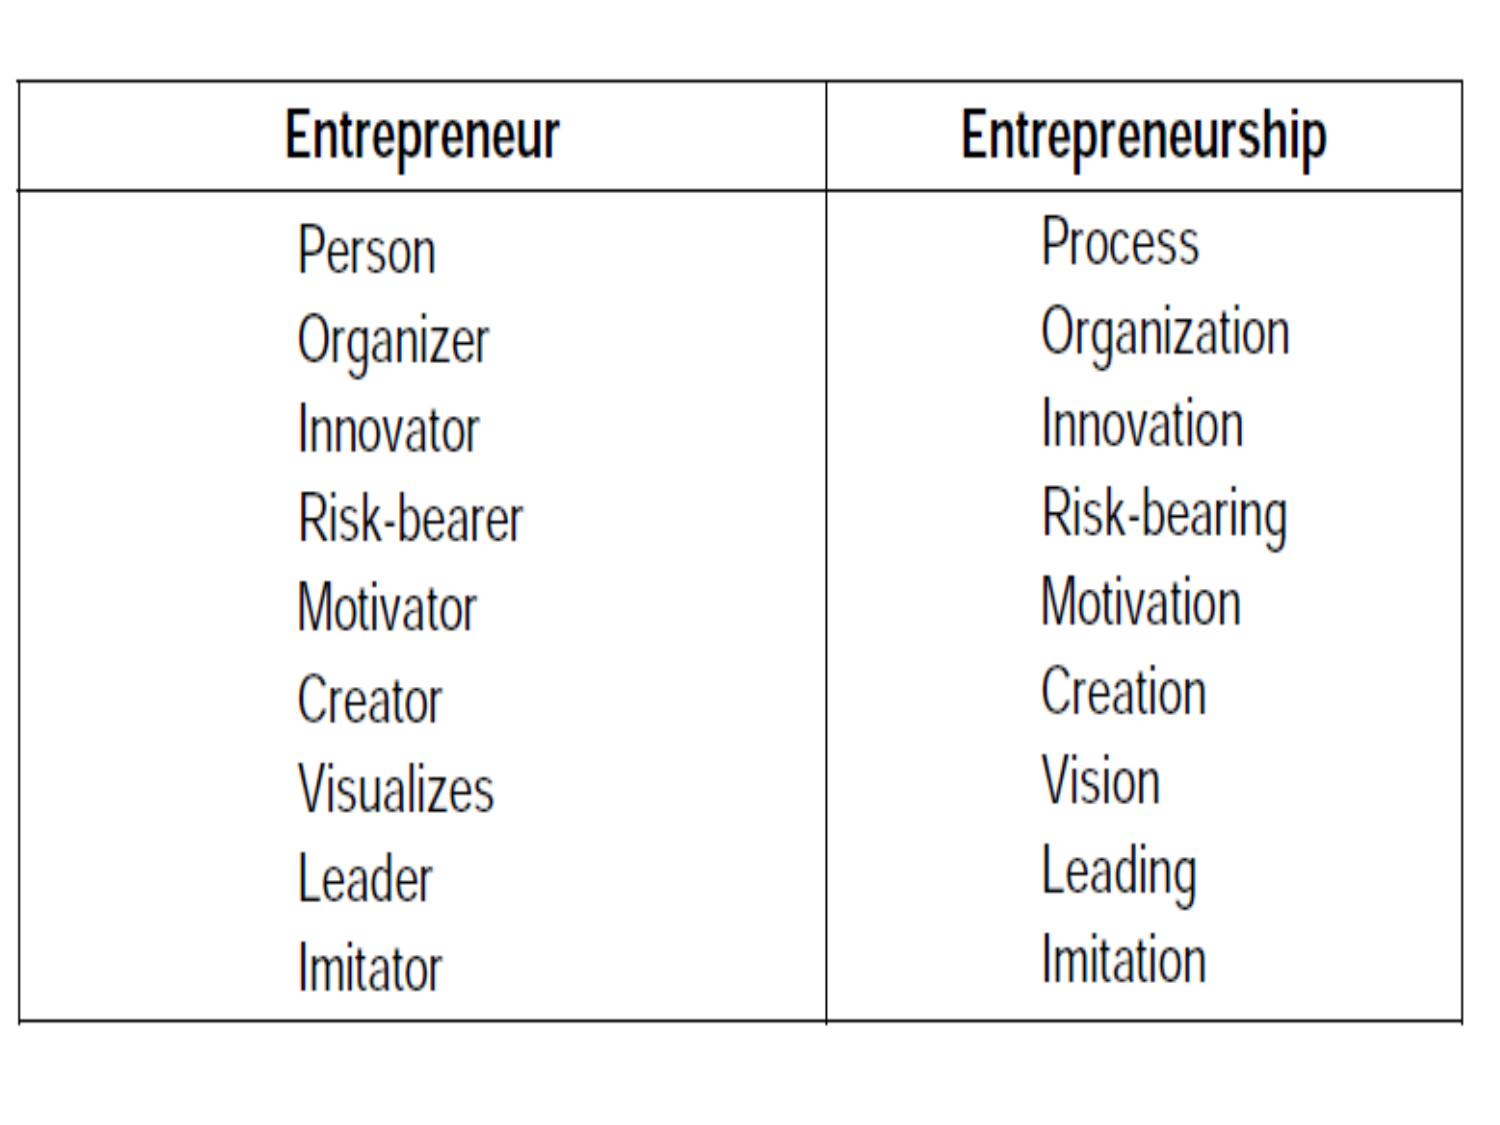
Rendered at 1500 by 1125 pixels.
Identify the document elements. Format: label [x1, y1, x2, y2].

picture [8, 46, 1479, 1055]
